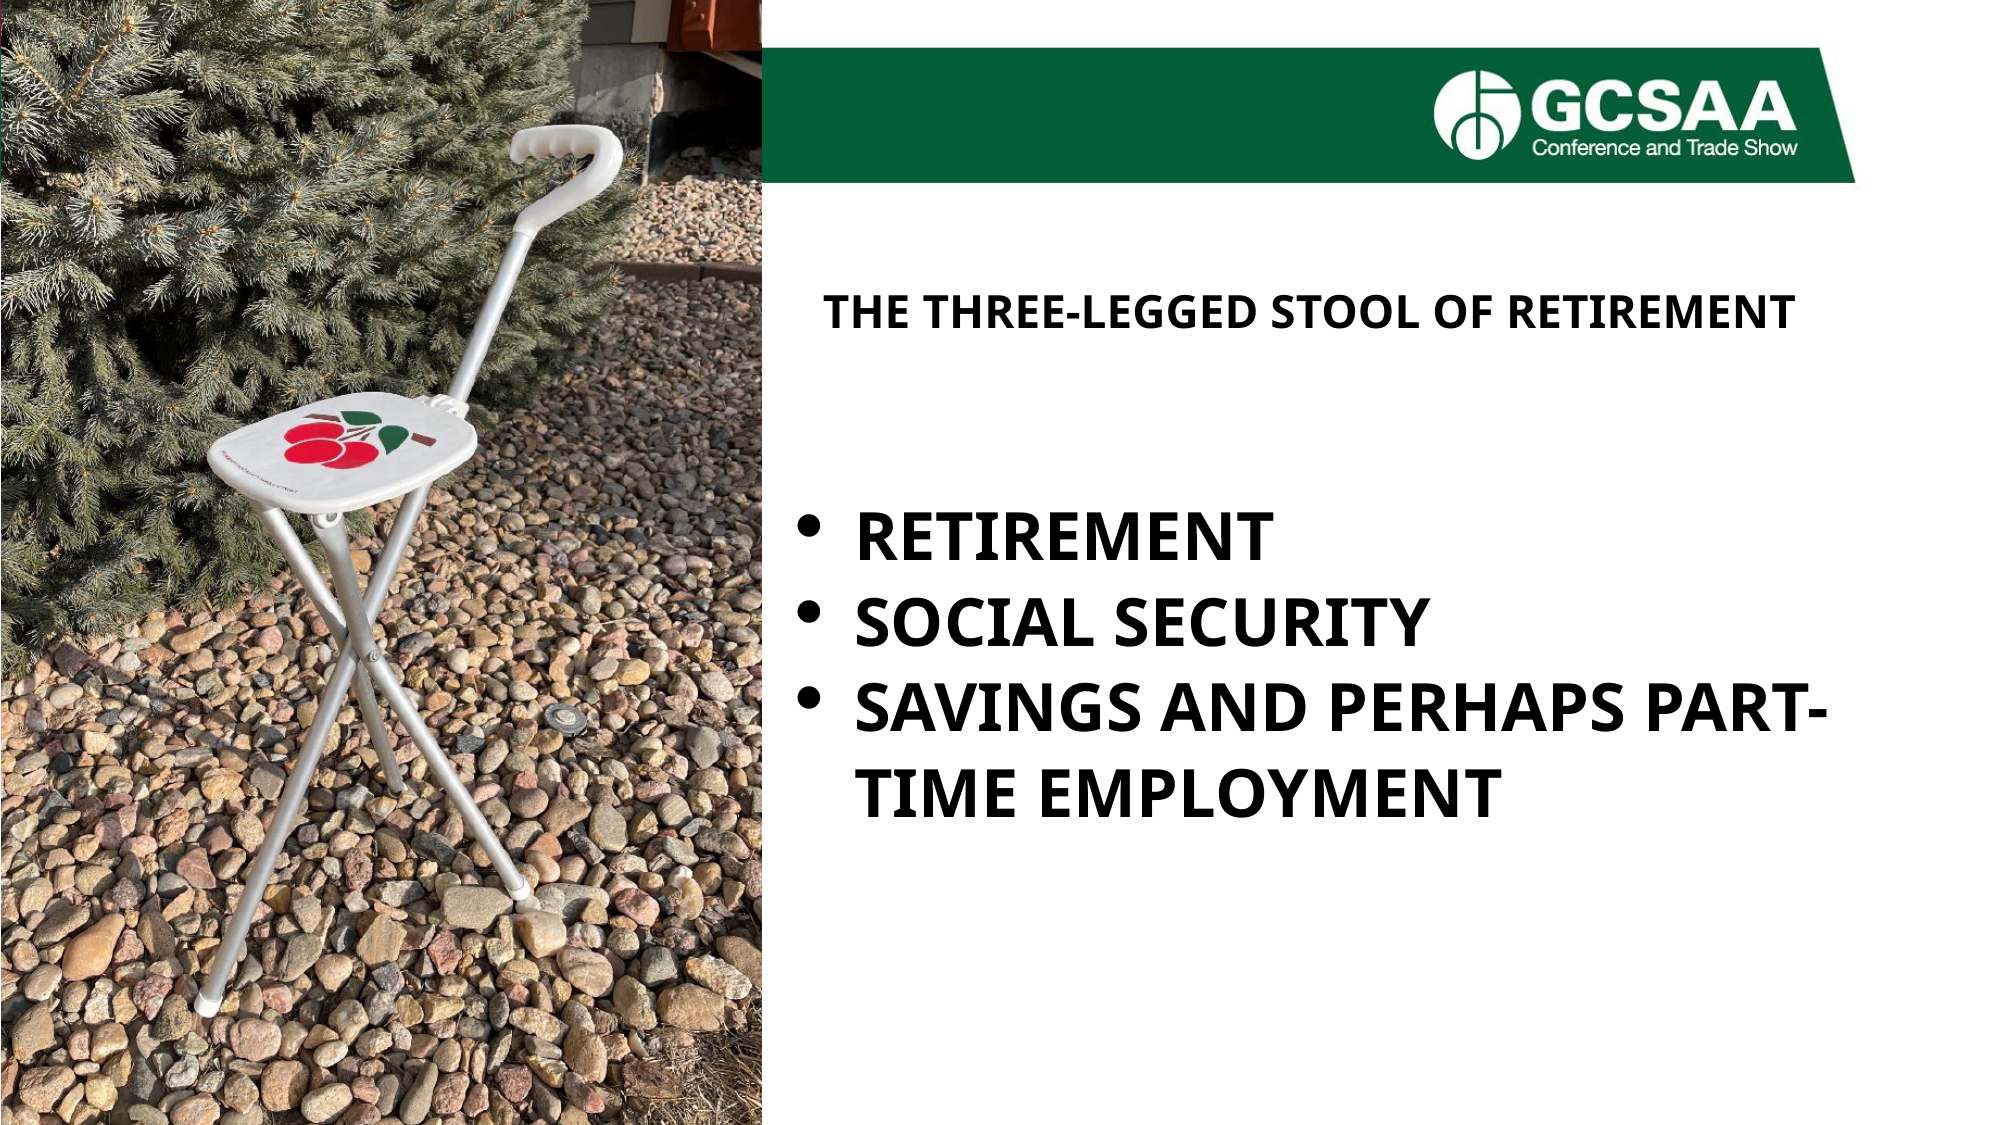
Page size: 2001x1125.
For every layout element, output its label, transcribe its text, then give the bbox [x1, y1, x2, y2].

list RETIREMENT SOCIAL SECURITY SAVINGS AND PERHAPS PART-TIME EMPLOYMENT [782, 480, 1845, 1014]
picture [0, 0, 1903, 1124]
title THE THREE-LEGGED STOOL OF RETIREMENT [943, 267, 1845, 360]
